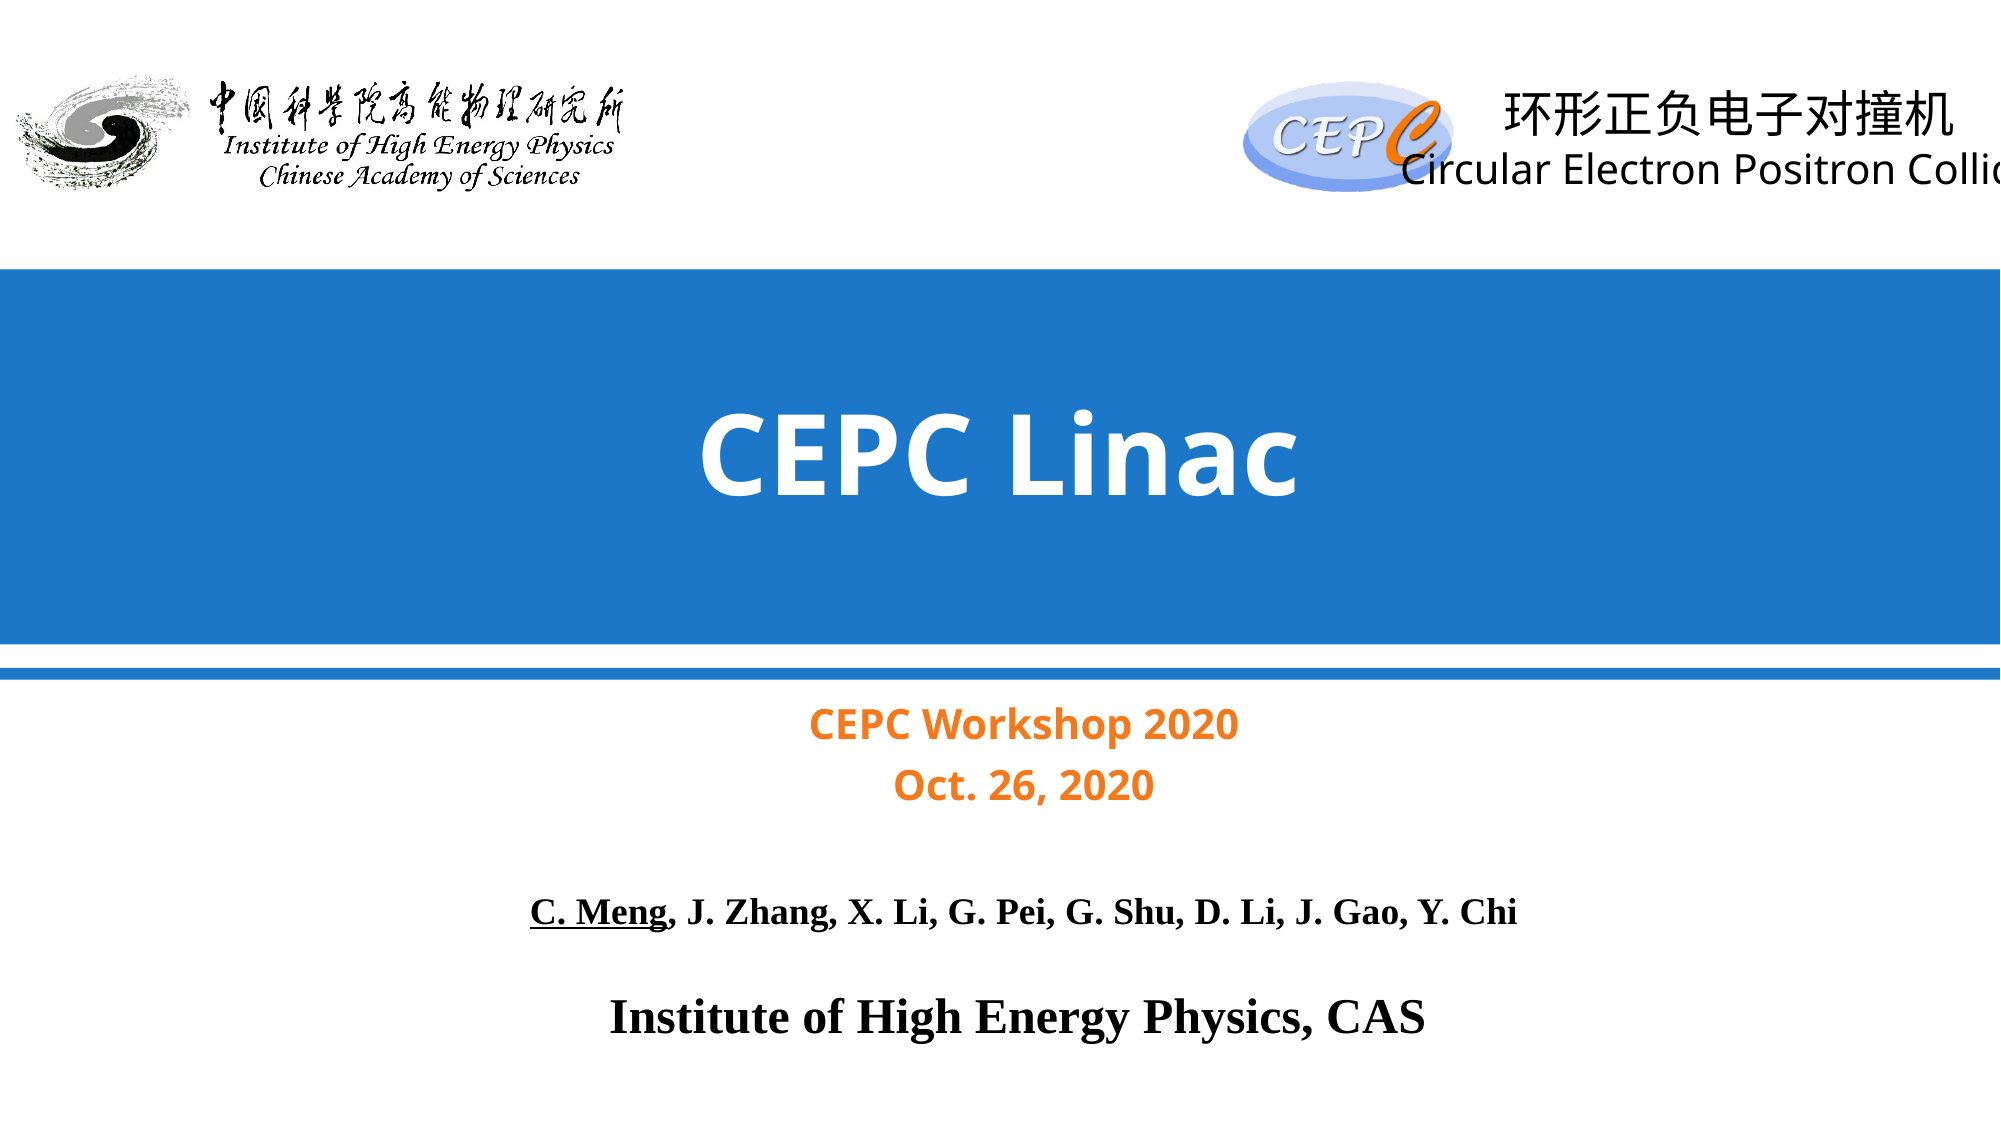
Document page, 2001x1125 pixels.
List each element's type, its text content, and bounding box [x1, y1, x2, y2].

subtitle C. Meng, J. Zhang, X. Li, G. Pei, G. Shu, D. Li, J. Gao, Y. Chi Institute of High Energy Physics, CAS [419, 857, 1629, 1092]
title CEPC Linac [60, 375, 1938, 625]
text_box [1238, 75, 2000, 202]
picture [15, 71, 634, 192]
text_box CEPC Workshop 2020 Oct. 26, 2020 [325, 690, 1723, 816]
